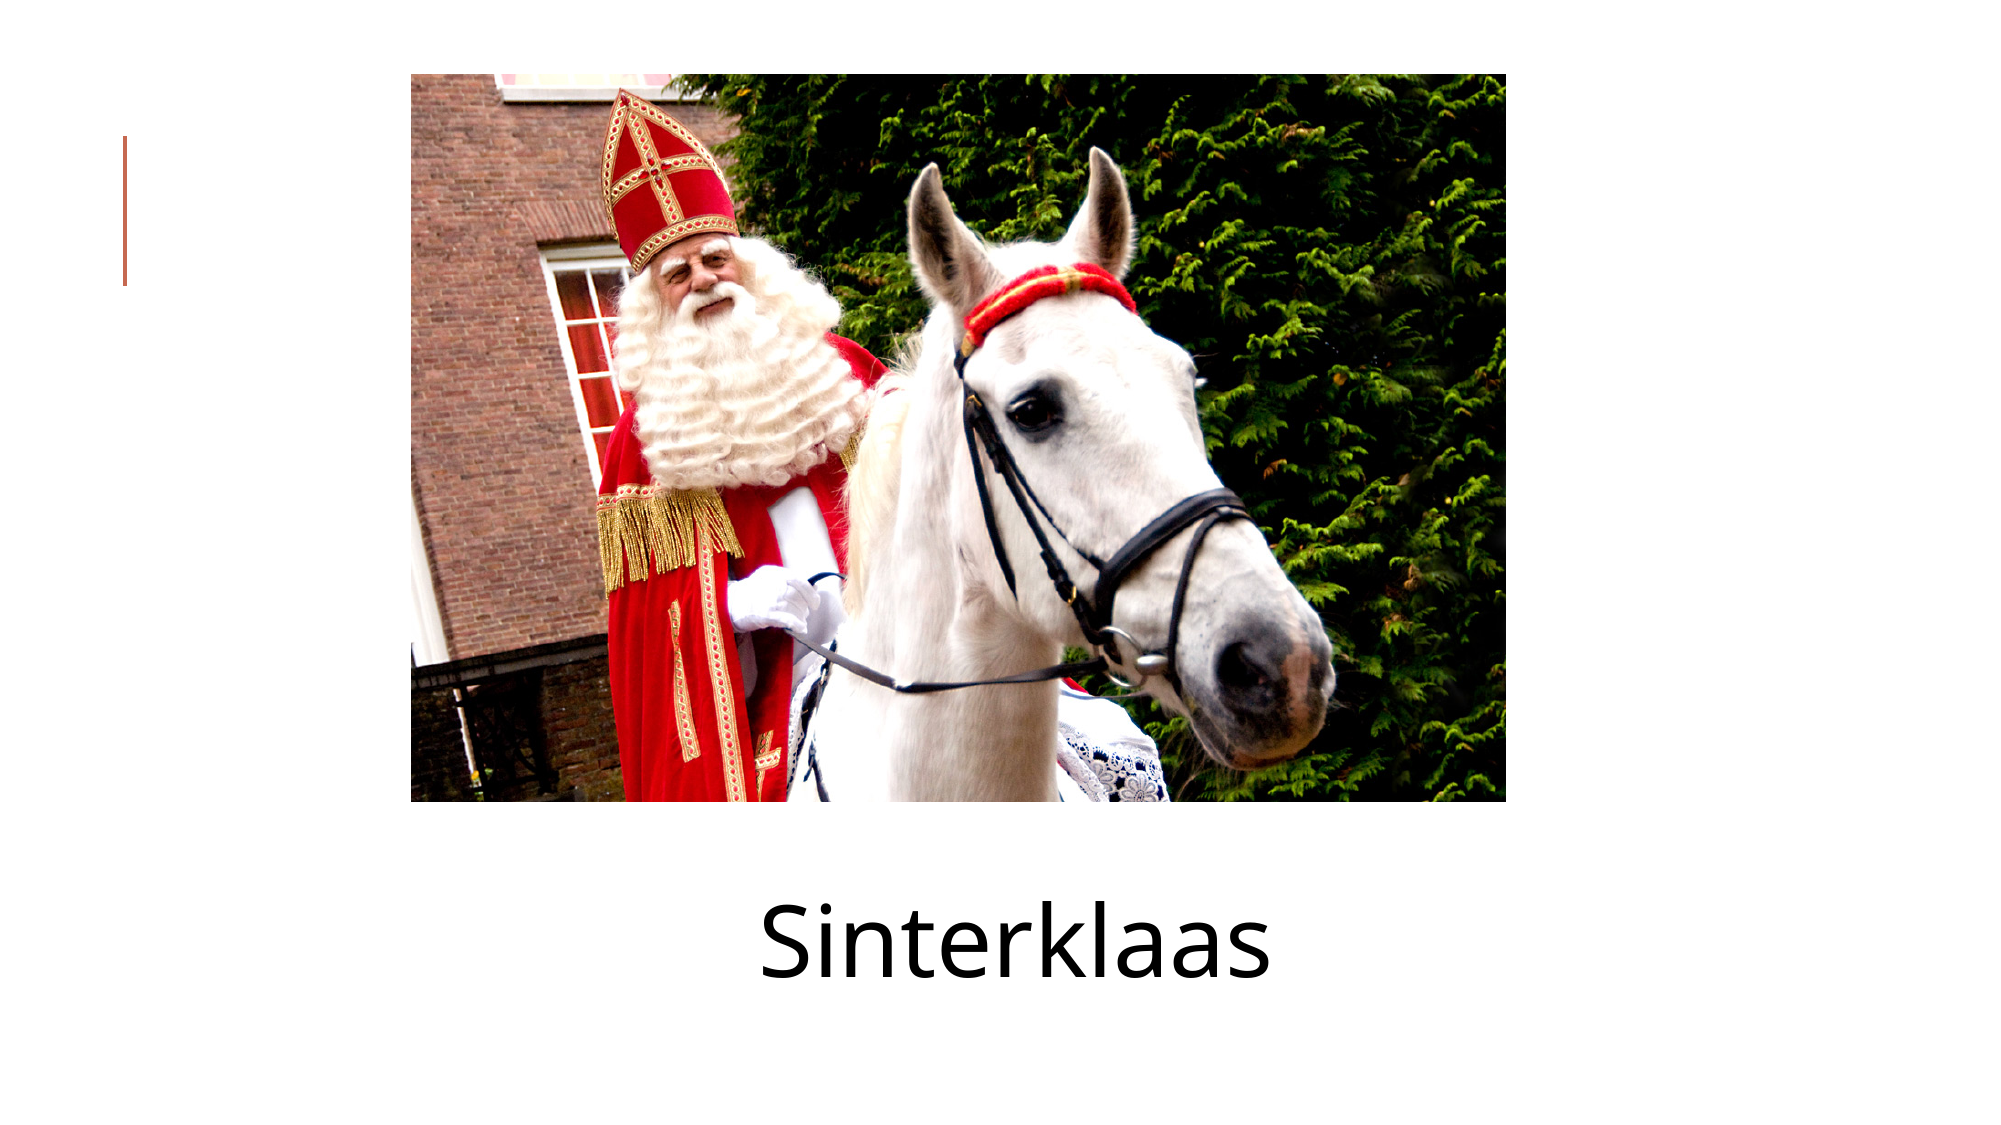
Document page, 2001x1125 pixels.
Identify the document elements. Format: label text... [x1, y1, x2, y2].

picture [411, 74, 1506, 802]
text_box Sinterklaas [368, 870, 1664, 1006]
